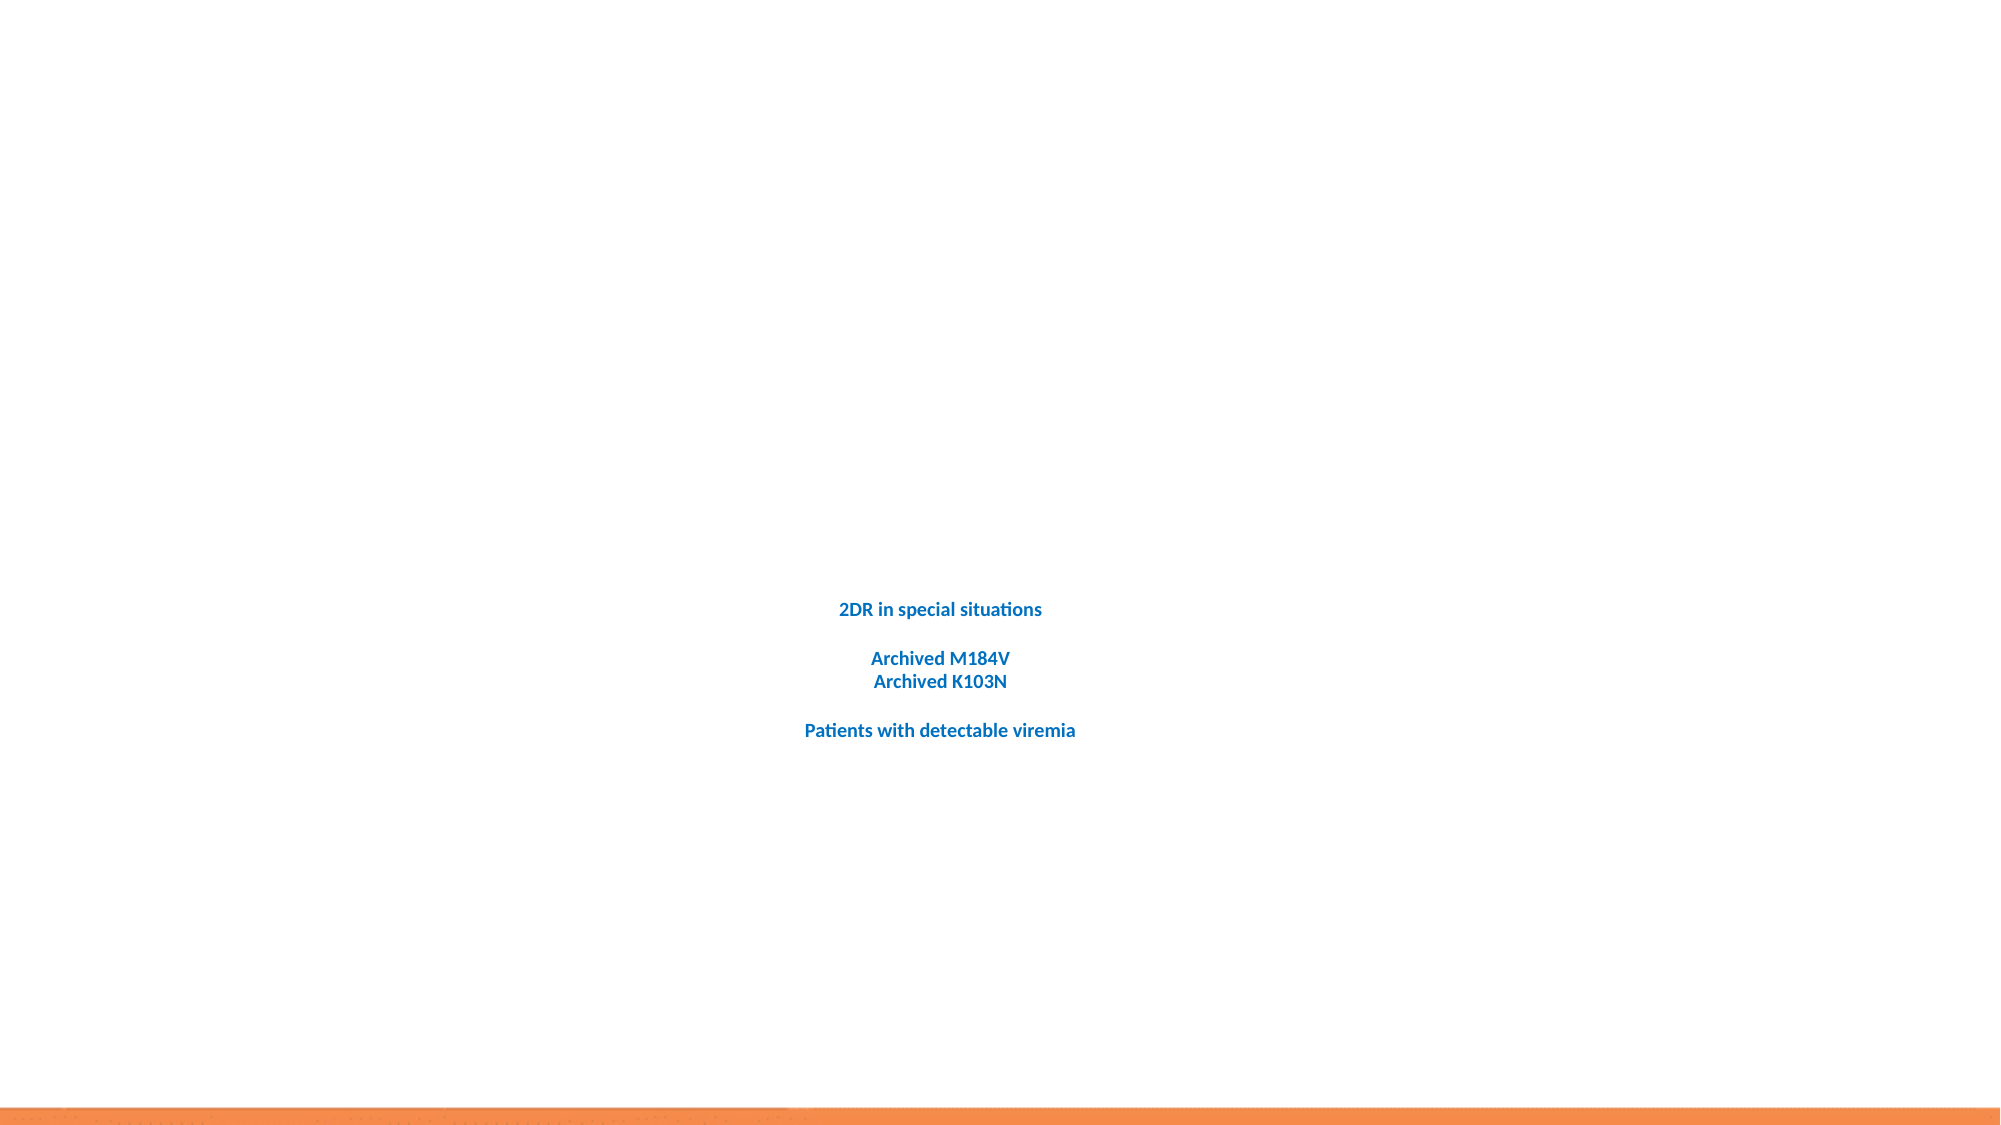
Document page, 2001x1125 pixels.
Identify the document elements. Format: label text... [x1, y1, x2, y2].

picture [0, 0, 2001, 1125]
title 2DR in special situations Archived M184V Archived K103N Patients with detectable viremia [274, 587, 1608, 775]
